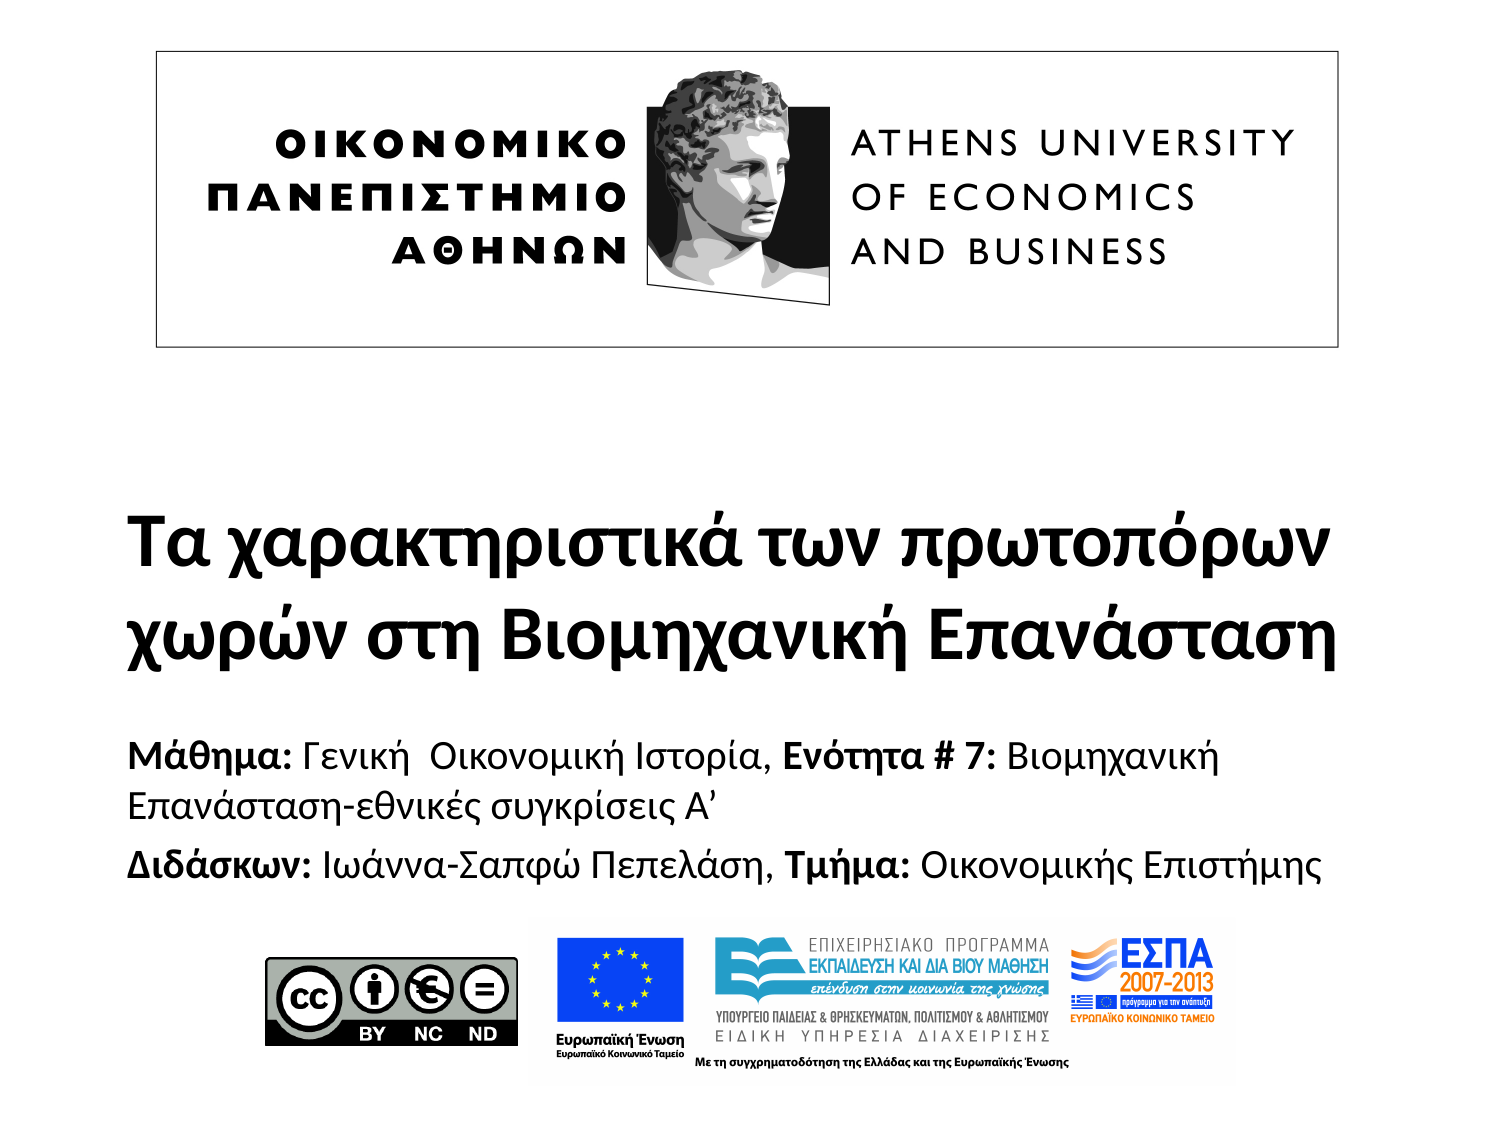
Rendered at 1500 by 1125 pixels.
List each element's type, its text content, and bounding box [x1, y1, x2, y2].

picture [147, 42, 1347, 356]
picture [528, 916, 1237, 1086]
list Μάθημα: Γενική Οικονομική Ιστορία, Ενότητα # 7: Βιομηχανική Επανάσταση-εθνικές συγκρίσεις Α’ Διδάσκων: Ιωάννα-Σαπφώ Πεπελάση, Τμήμα: Οικονομικής Επιστήμης [112, 706, 1388, 953]
title Τα χαρακτηριστικά των πρωτοπόρων χωρών στη Βιομηχανική Επανάσταση [112, 481, 1388, 706]
picture [265, 957, 518, 1046]
